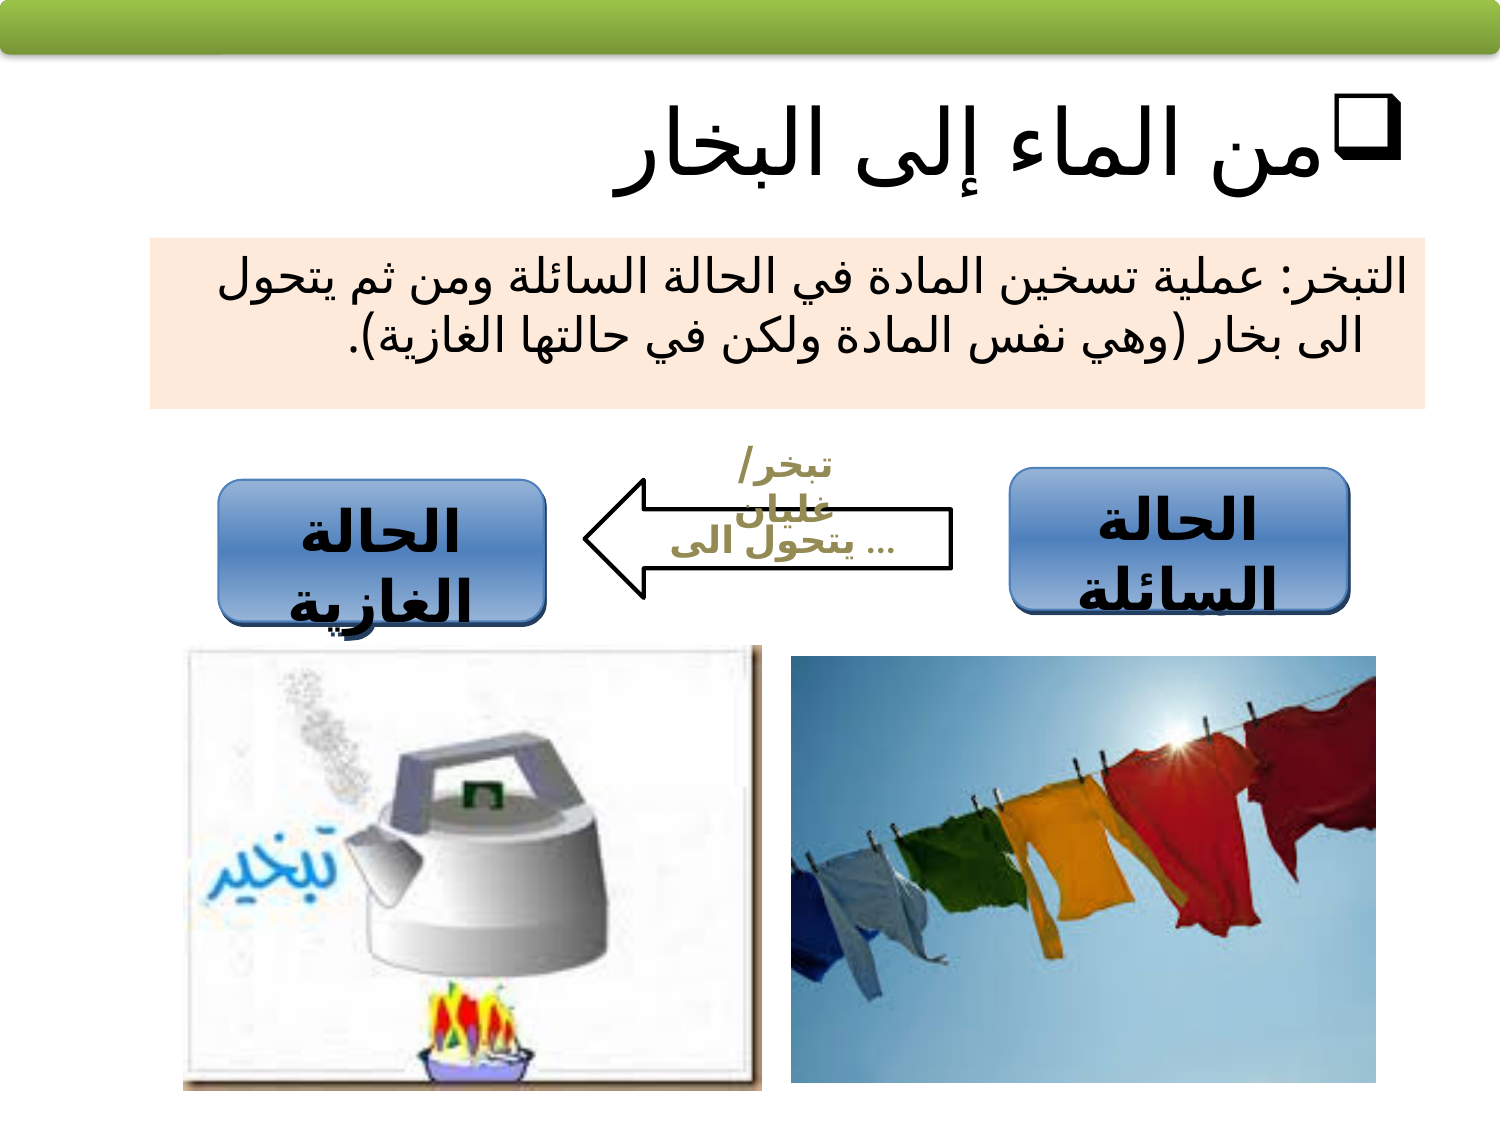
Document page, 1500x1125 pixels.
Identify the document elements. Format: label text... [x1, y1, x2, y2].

text_box يتحول الى ... [582, 477, 953, 600]
picture [790, 656, 1377, 1083]
text_box الحالة السائلة [1009, 467, 1347, 610]
title من الماء إلى البخار [75, 62, 1425, 233]
text_box الحالة الغازية [218, 479, 544, 622]
text_box تبخر/ غليان [667, 432, 904, 538]
list التبخر: عملية تسخين المادة في الحالة السائلة ومن ثم يتحول الى بخار (وهي نفس المادة ولكن في حالتها الغازية). [150, 237, 1425, 409]
picture [182, 644, 763, 1091]
text_box [0, 0, 1500, 55]
